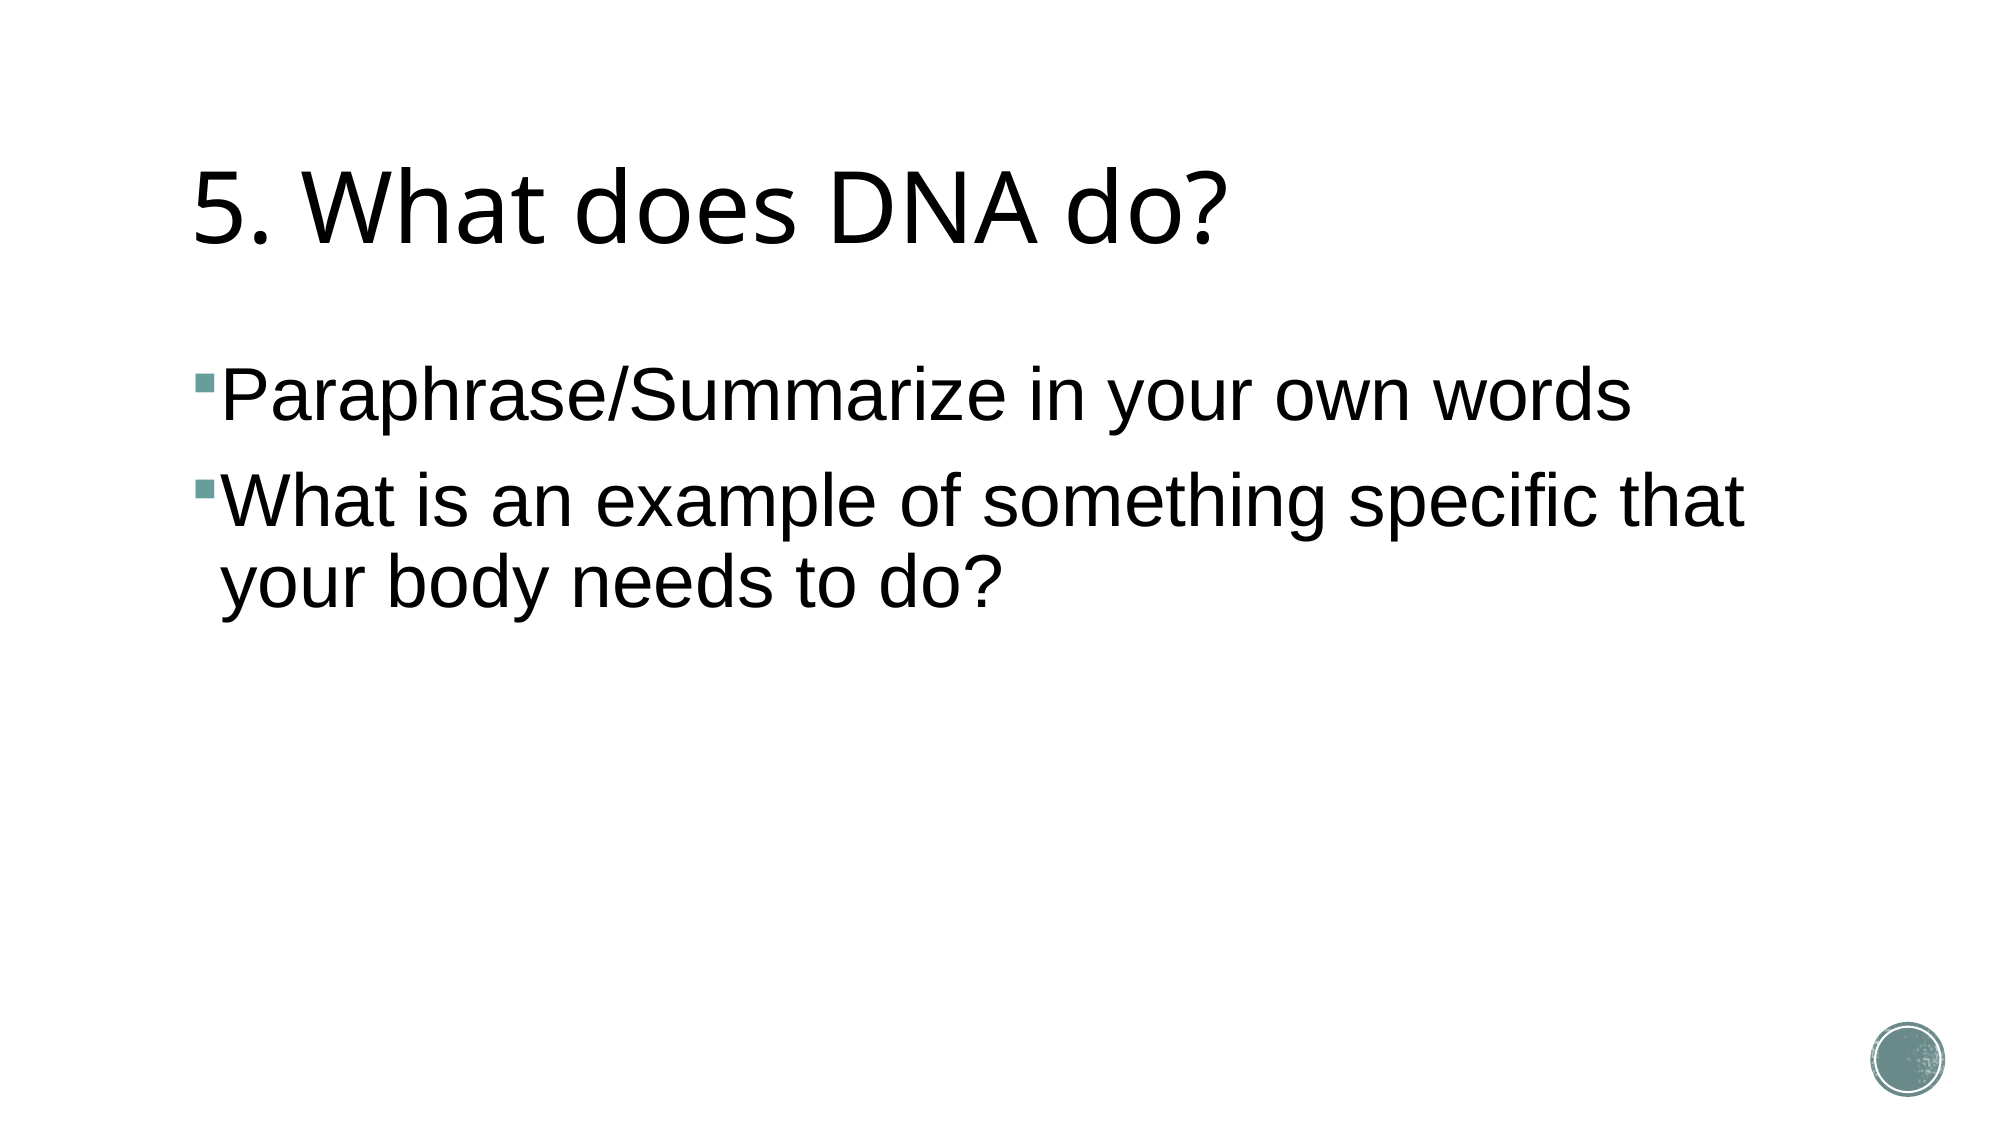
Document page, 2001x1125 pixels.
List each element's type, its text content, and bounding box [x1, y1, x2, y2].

title 5. What does DNA do? [175, 79, 1826, 344]
list Paraphrase/Summarize in your own words What is an example of something specific that your body needs to do? [175, 348, 1826, 1013]
